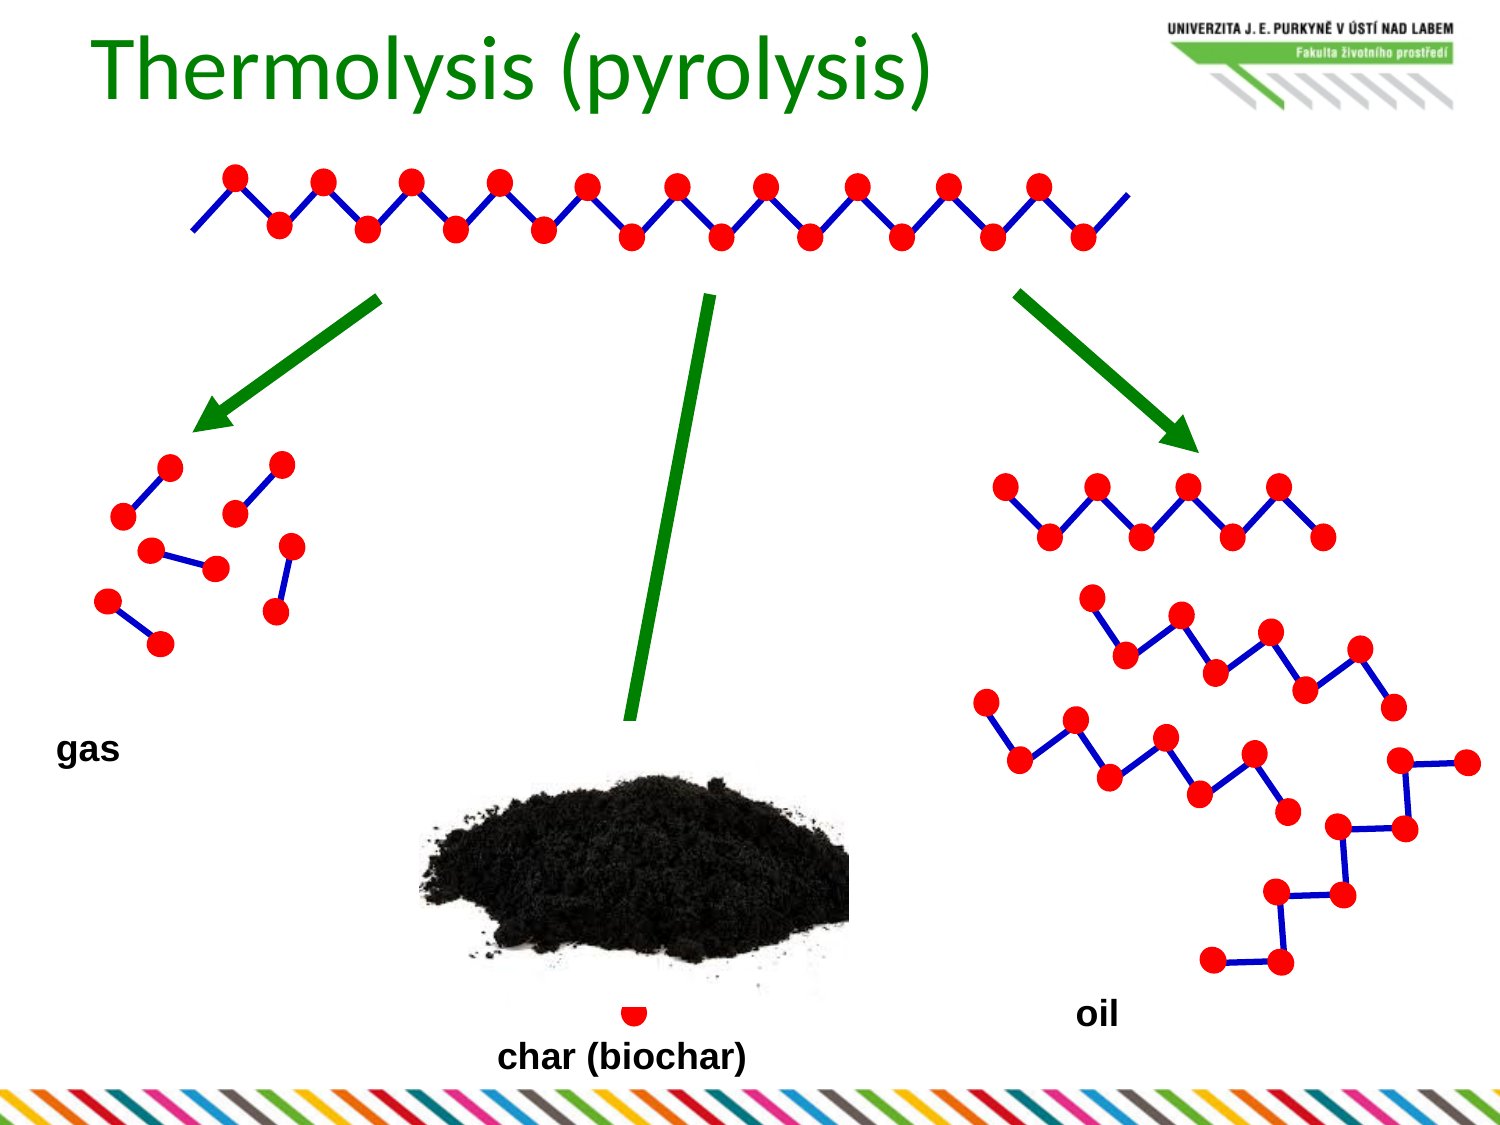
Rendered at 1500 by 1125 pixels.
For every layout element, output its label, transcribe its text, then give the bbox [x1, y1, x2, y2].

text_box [1170, 824, 1500, 899]
text_box [398, 168, 425, 184]
title Thermolysis (pyrolysis) [74, 0, 1113, 126]
text_box gas [41, 716, 182, 776]
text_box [997, 193, 1033, 242]
text_box [357, 238, 374, 244]
text_box [664, 173, 691, 192]
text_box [369, 186, 405, 235]
picture [1115, 0, 1500, 148]
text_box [674, 189, 722, 238]
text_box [994, 474, 1335, 550]
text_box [967, 720, 1308, 795]
text_box [753, 173, 780, 192]
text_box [725, 193, 759, 242]
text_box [192, 298, 380, 433]
picture [418, 720, 850, 1008]
text_box [935, 173, 962, 192]
text_box [982, 245, 1001, 252]
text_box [547, 186, 590, 235]
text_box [1036, 189, 1084, 238]
text_box [799, 245, 818, 252]
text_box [814, 193, 851, 242]
text_box [844, 173, 871, 192]
text_box [1026, 173, 1053, 192]
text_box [249, 543, 319, 617]
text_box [320, 182, 368, 230]
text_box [1016, 292, 1200, 454]
text_box [620, 245, 640, 252]
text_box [1073, 616, 1414, 691]
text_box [616, 294, 711, 719]
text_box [408, 182, 457, 230]
text_box [222, 164, 249, 182]
text_box char (biochar) [482, 1024, 789, 1080]
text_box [232, 178, 280, 226]
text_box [149, 523, 219, 597]
text_box [534, 240, 549, 245]
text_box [635, 193, 671, 242]
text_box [224, 452, 294, 526]
text_box [486, 169, 513, 184]
picture [0, 1082, 1500, 1125]
text_box [270, 235, 285, 240]
text_box [621, 1015, 647, 1024]
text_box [100, 586, 170, 660]
text_box [710, 245, 729, 252]
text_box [854, 189, 903, 238]
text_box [1087, 193, 1129, 242]
text_box oil [1060, 981, 1201, 1041]
text_box [1072, 245, 1091, 252]
text_box [445, 238, 462, 244]
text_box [192, 183, 229, 232]
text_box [905, 193, 942, 242]
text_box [945, 189, 994, 238]
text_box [496, 182, 545, 231]
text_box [458, 186, 492, 235]
text_box [891, 245, 910, 252]
text_box [574, 173, 601, 188]
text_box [112, 455, 182, 529]
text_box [762, 189, 811, 238]
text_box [282, 182, 318, 230]
text_box [310, 168, 337, 180]
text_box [584, 189, 632, 238]
